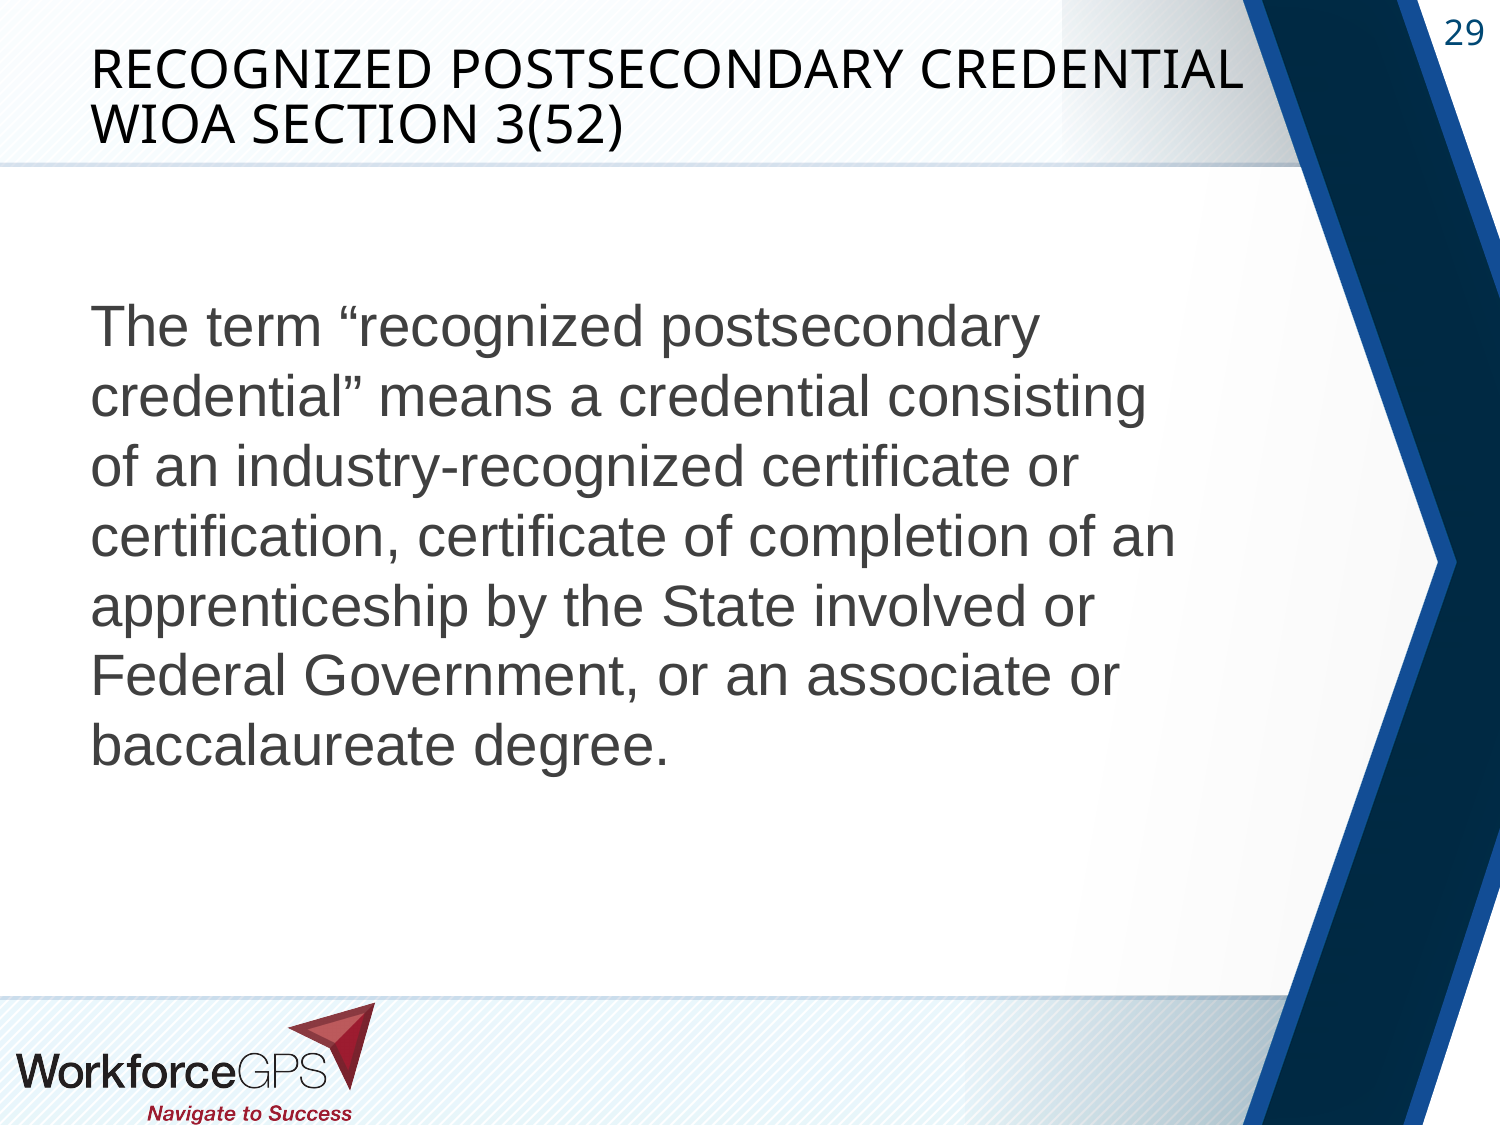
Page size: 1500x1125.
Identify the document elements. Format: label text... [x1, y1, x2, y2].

picture [12, 1001, 379, 1125]
list The term “recognized postsecondary credential” means a credential consisting of an industry-recognized certificate or certification, certificate of completion of an apprenticeship by the State involved or Federal Government, or an associate or baccalaureate degree. [75, 198, 1209, 962]
title Recognized Postsecondary Credential WIOA Section 3(52) [75, 35, 1316, 163]
picture [1230, 0, 1500, 1125]
